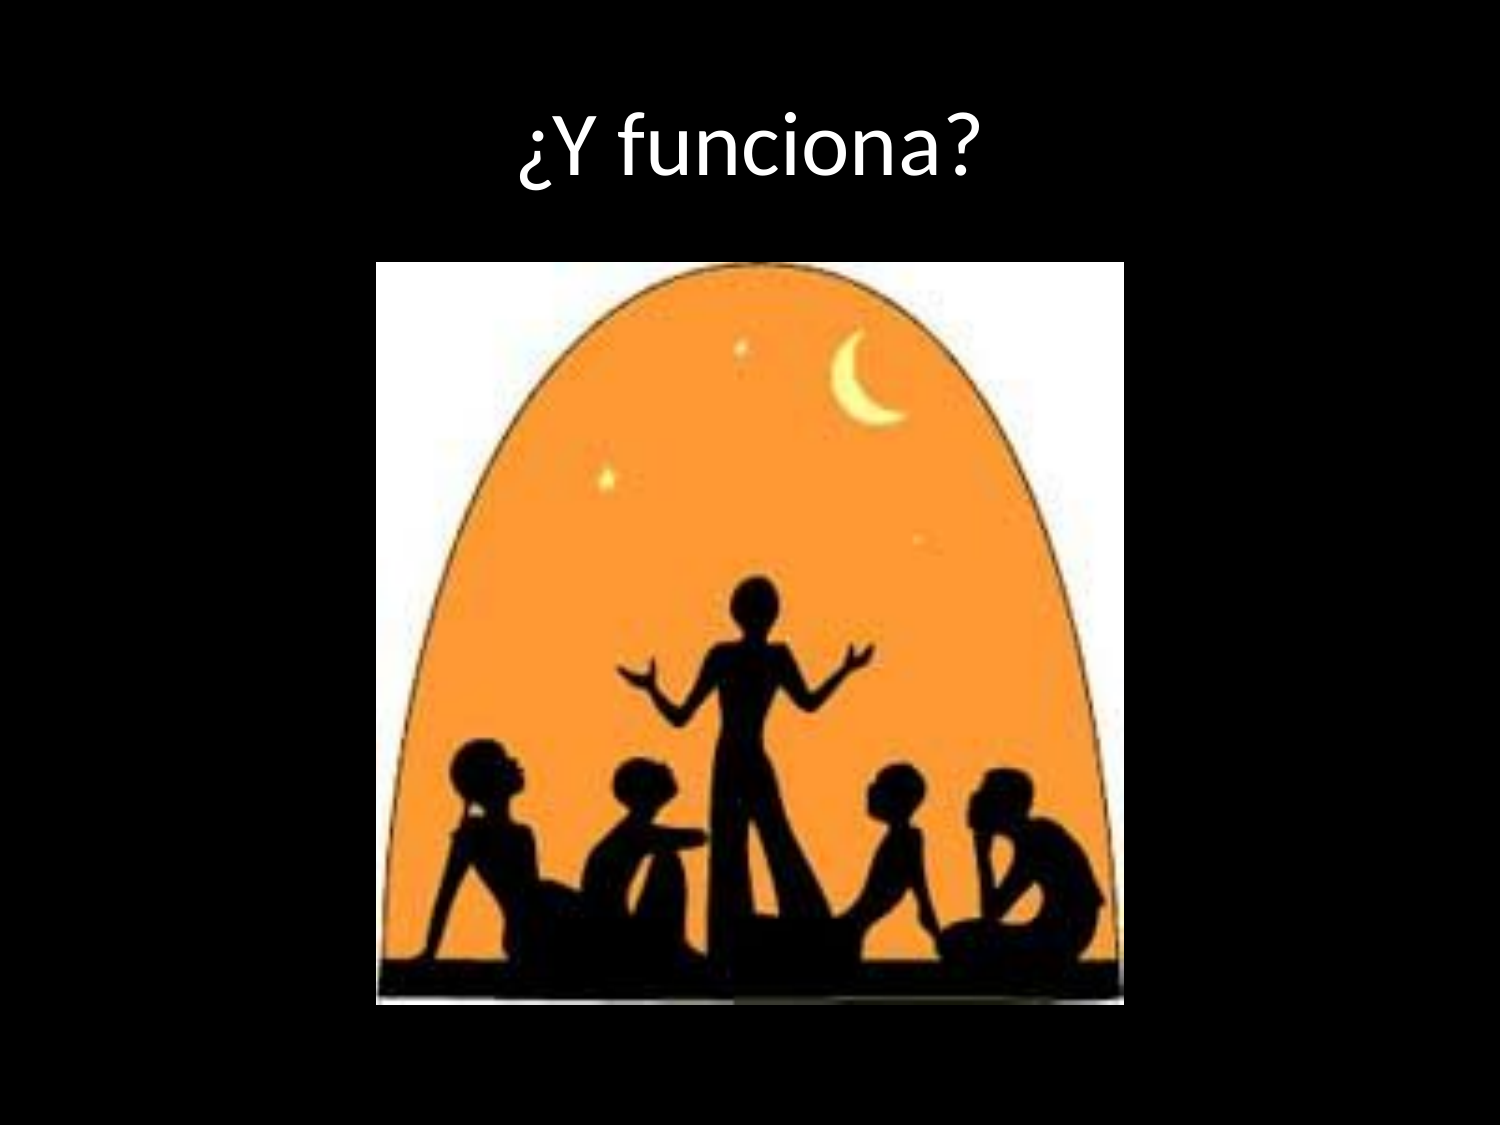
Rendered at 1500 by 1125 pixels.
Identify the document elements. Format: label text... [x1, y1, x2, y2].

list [74, 262, 1426, 1006]
title ¿Y funciona? [75, 45, 1425, 233]
